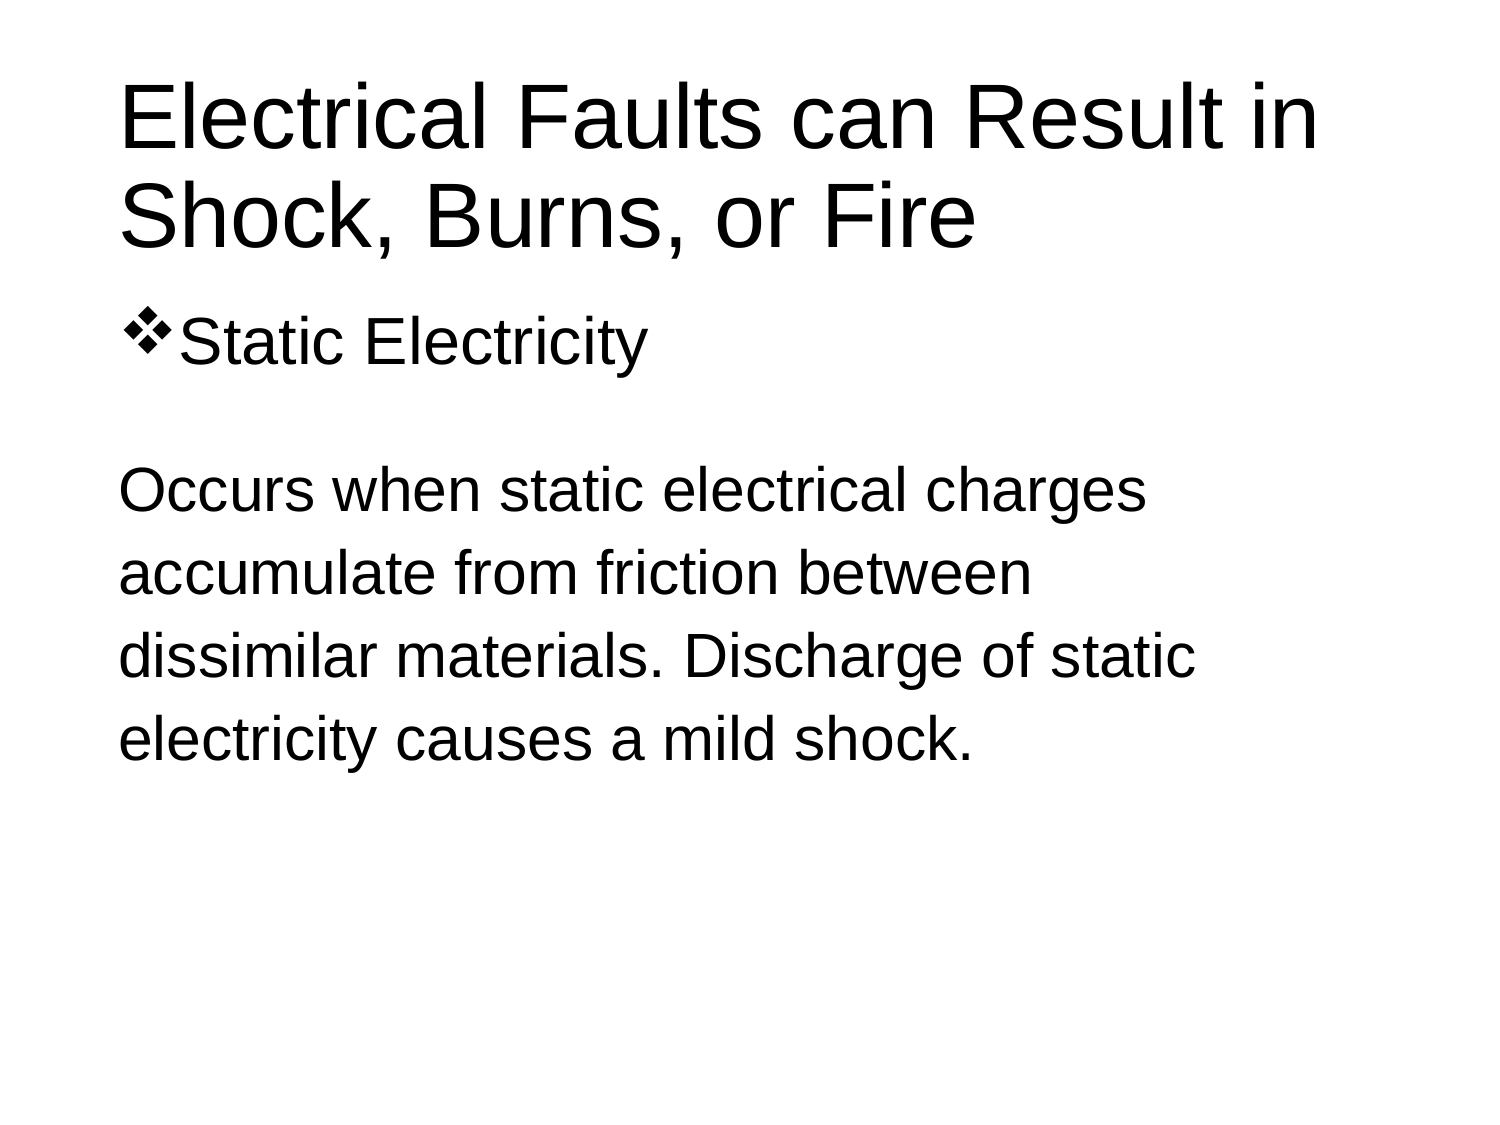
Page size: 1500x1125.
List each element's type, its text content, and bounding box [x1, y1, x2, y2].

list Static Electricity Occurs when static electrical charges accumulate from friction between dissimilar materials. Discharge of static electricity causes a mild shock. [103, 299, 1397, 1014]
title Electrical Faults can Result in Shock, Burns, or Fire [103, 59, 1397, 278]
